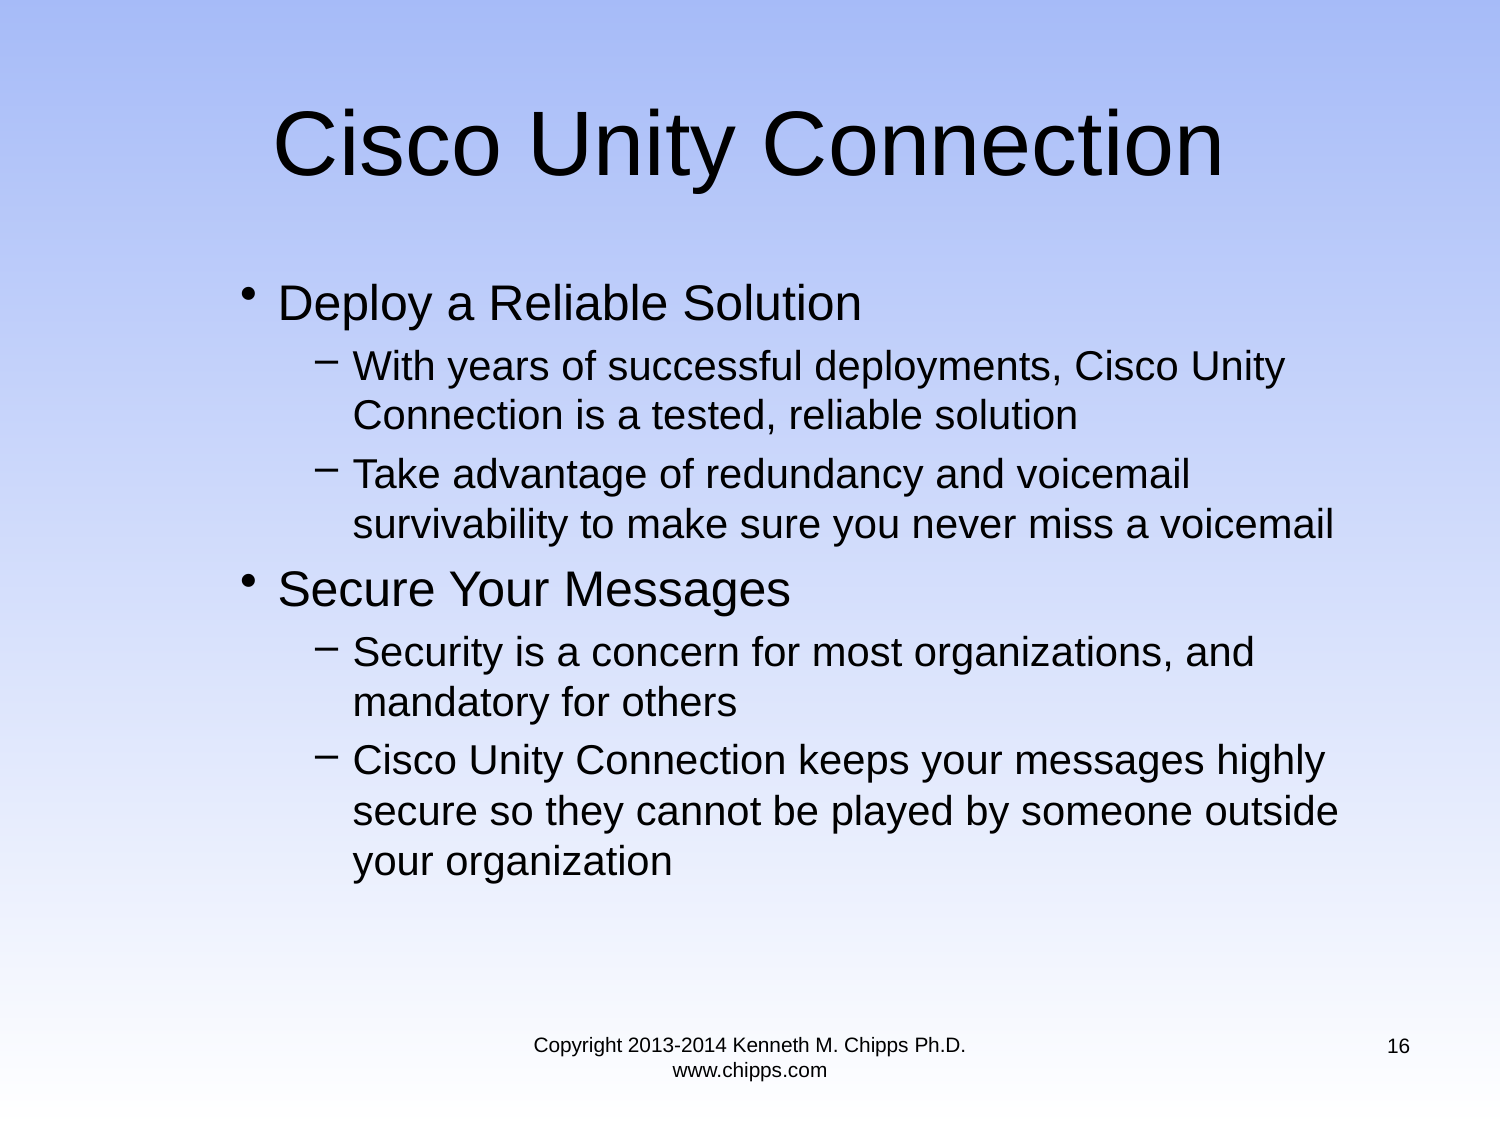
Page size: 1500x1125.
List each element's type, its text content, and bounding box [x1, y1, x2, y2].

slide_number 16 [1074, 1024, 1426, 1104]
footer Copyright 2013-2014 Kenneth M. Chipps Ph.D. www.chipps.com [449, 1024, 1051, 1103]
title Cisco Unity Connection [75, 45, 1425, 233]
list Deploy a Reliable Solution With years of successful deployments, Cisco Unity Connection is a tested, reliable solution Take advantage of redundancy and voicemail survivability to make sure you never miss a voicemail Secure Your Messages Security is a concern for most organizations, and mandatory for others Cisco Unity Connection keeps your messages highly secure so they cannot be played by someone outside your organization [75, 262, 1425, 1005]
